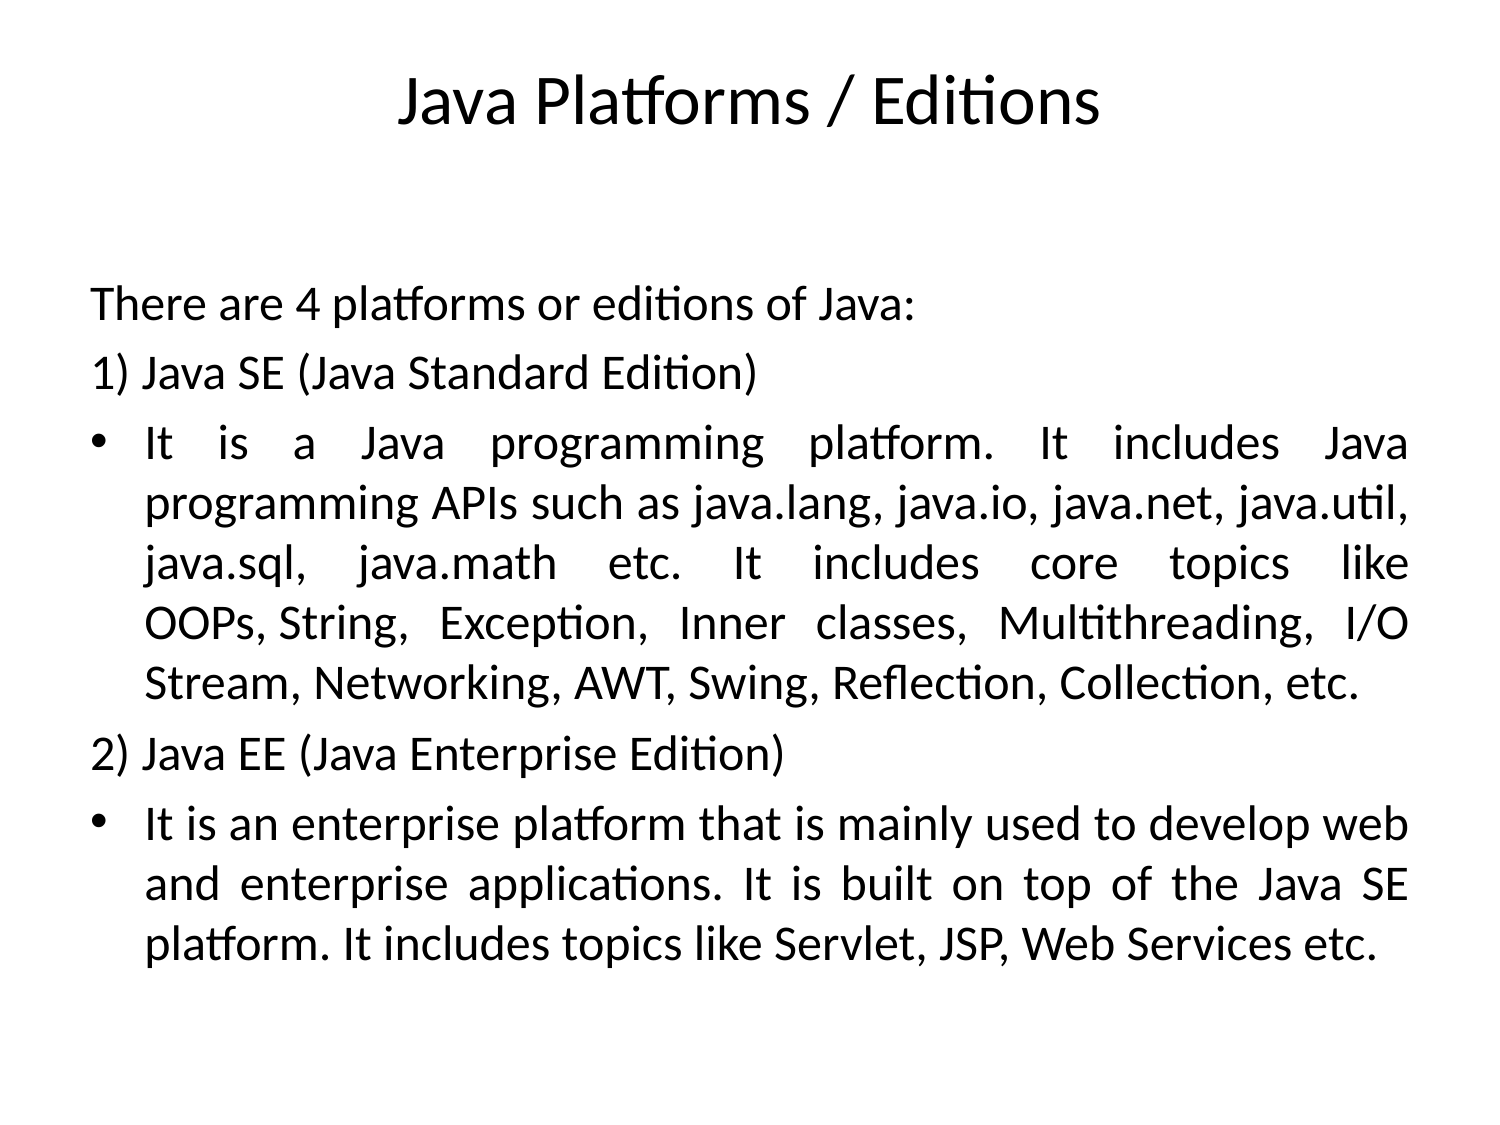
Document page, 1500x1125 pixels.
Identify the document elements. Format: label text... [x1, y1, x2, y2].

list There are 4 platforms or editions of Java: 1) Java SE (Java Standard Edition) It is a Java programming platform. It includes Java programming APIs such as java.lang, java.io, java.net, java.util, java.sql, java.math etc. It includes core topics like OOPs, String, Exception, Inner classes, Multithreading, I/O Stream, Networking, AWT, Swing, Reflection, Collection, etc. 2) Java EE (Java Enterprise Edition) It is an enterprise platform that is mainly used to develop web and enterprise applications. It is built on top of the Java SE platform. It includes topics like Servlet, JSP, Web Services etc. [75, 262, 1425, 1005]
title Java Platforms / Editions [75, 45, 1425, 233]
